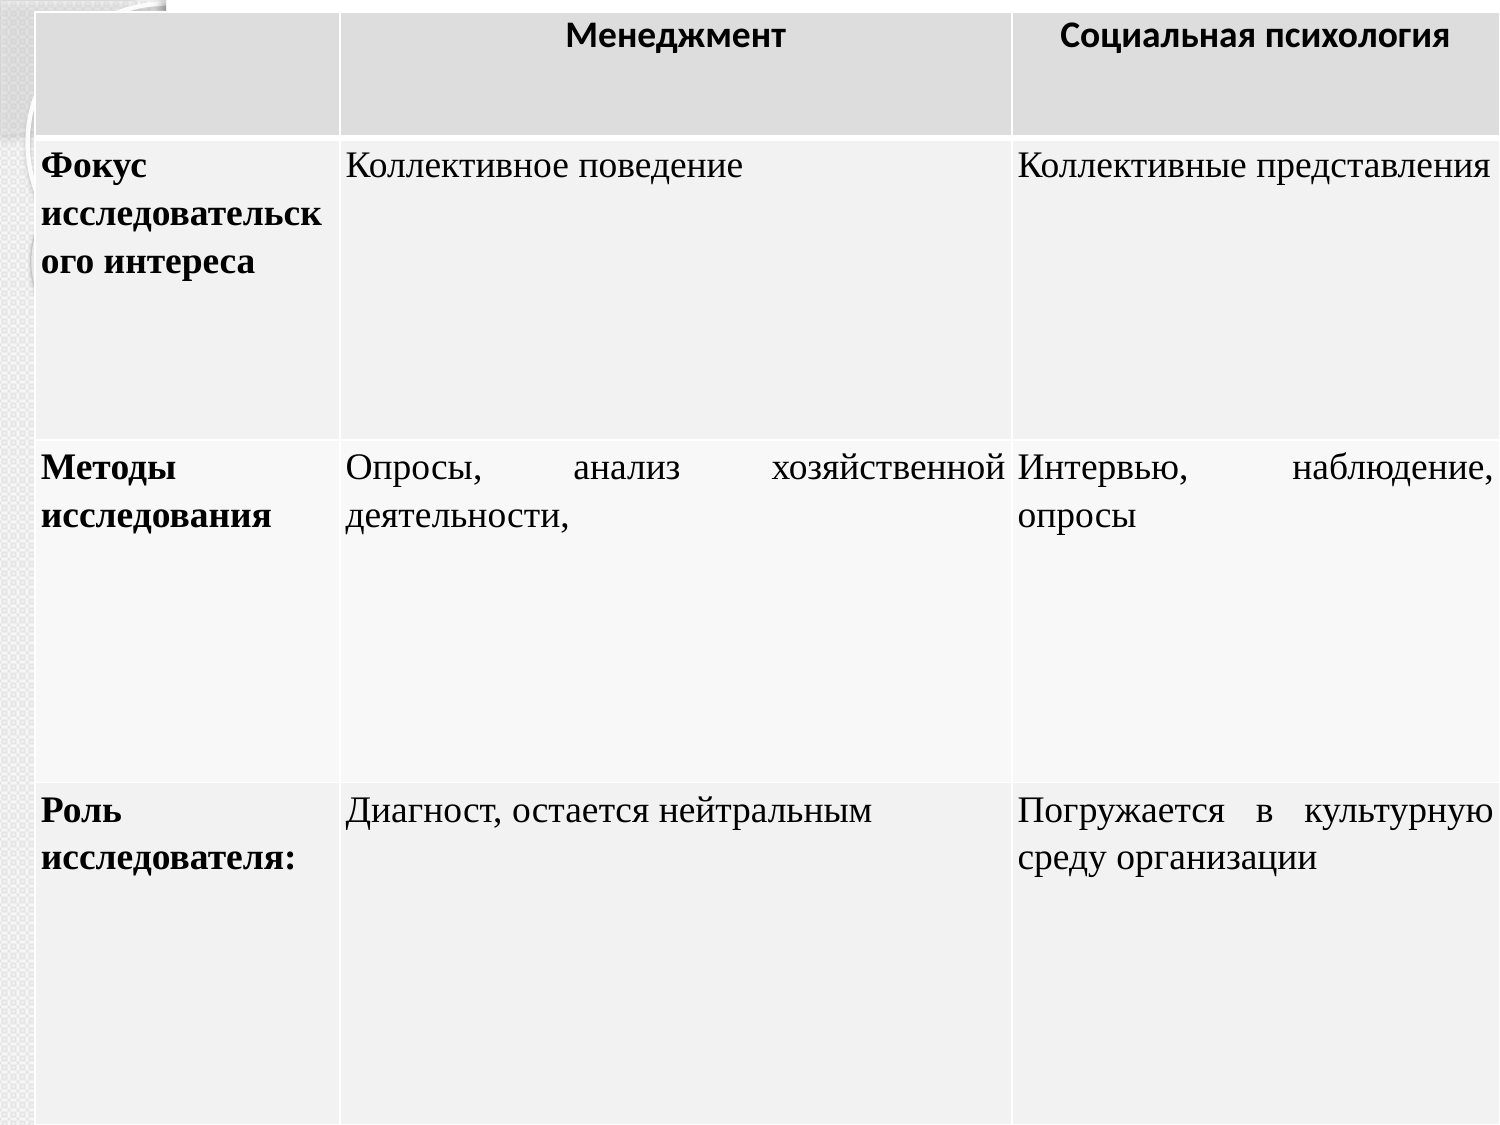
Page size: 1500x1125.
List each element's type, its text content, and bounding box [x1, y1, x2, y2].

table_header [36, 13, 339, 135]
table_cell Коллективные представления [1013, 141, 1499, 439]
table_cell Диагност, остается нейтральным [341, 783, 1011, 1124]
table_cell Коллективное поведение [341, 141, 1011, 439]
table_cell Роль исследователя: [36, 783, 339, 1124]
table_cell Погружается в культурную среду организации [1013, 783, 1499, 1124]
table_header Социальная психология [1013, 13, 1499, 135]
table_cell Фокус исследовательского интереса [36, 141, 339, 439]
table_header Менеджмент [341, 13, 1011, 135]
table_cell Интервью, наблюдение, опросы [1013, 441, 1499, 782]
table_cell Опросы, анализ хозяйственной деятельности, [341, 441, 1011, 782]
table_cell Методы исследования [36, 441, 339, 782]
